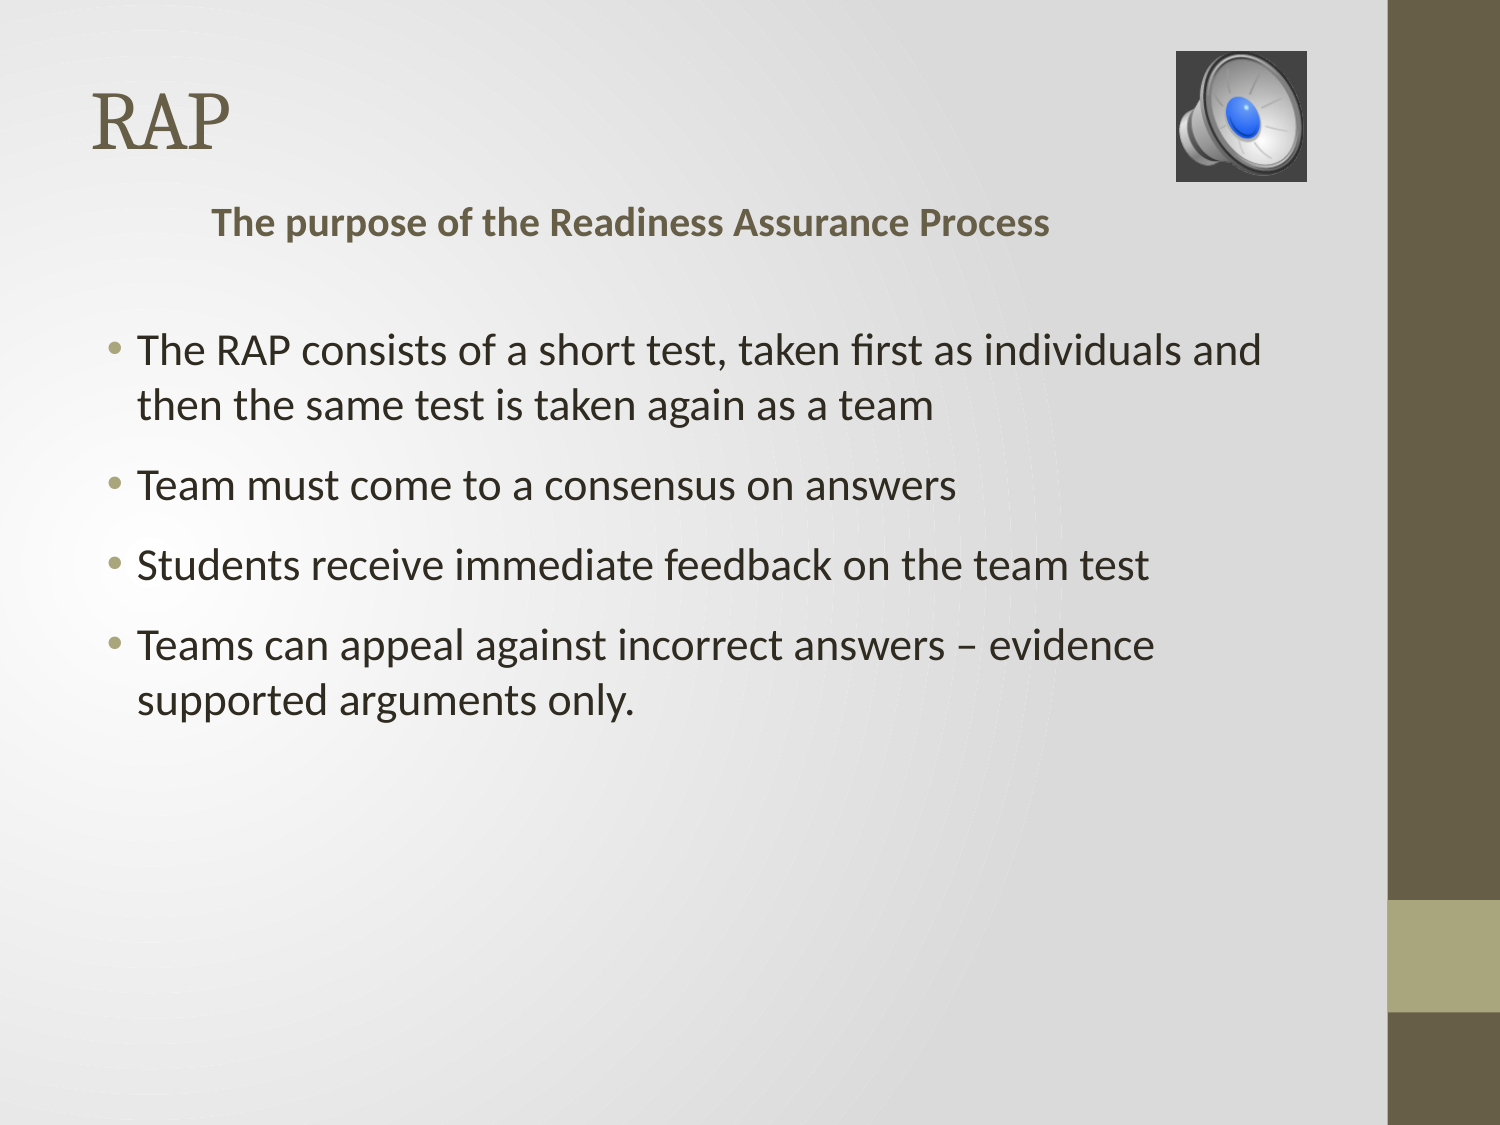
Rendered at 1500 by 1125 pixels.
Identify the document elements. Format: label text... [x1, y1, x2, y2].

list The purpose of the Readiness Assurance Process [75, 187, 1325, 250]
picture [1174, 49, 1309, 184]
text_box [112, 699, 1300, 776]
title RAP [75, 45, 1175, 187]
title RAP [1316, 45, 1325, 187]
list The RAP consists of a short test, taken first as individuals and then the same test is taken again as a team Team must come to a consensus on answers Students receive immediate feedback on the team test Teams can appeal against incorrect answers – evidence supported arguments only. [75, 312, 1325, 1050]
